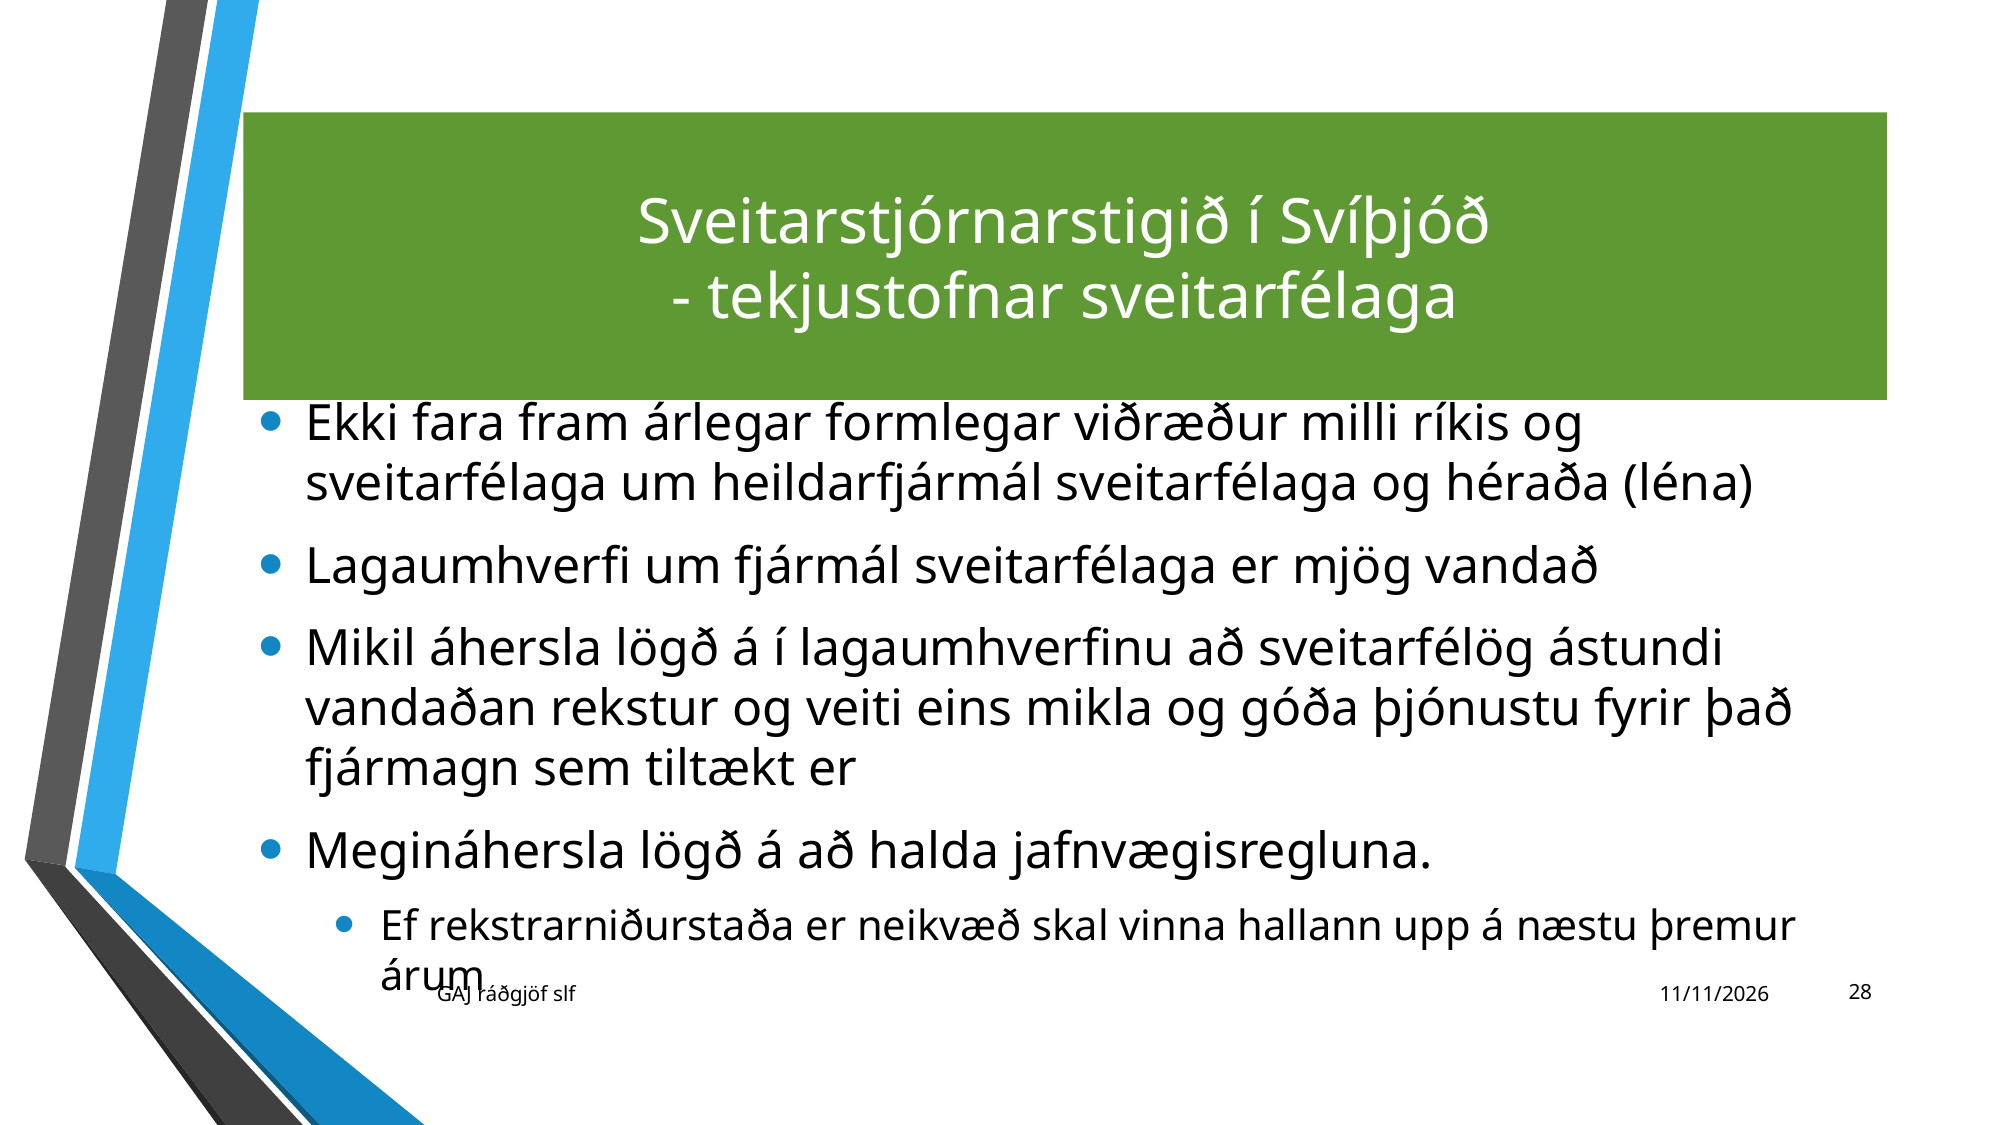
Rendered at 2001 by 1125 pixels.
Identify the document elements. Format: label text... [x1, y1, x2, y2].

title Sveitarstjórnarstigið í Svíþjóð - tekjustofnar sveitarfélaga [243, 112, 1887, 373]
slide_number 28 [1796, 962, 1887, 1023]
footer GAJ ráðgjöf slf [421, 965, 1584, 1025]
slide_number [1596, 965, 1784, 1025]
list Ekki fara fram árlegar formlegar viðræður milli ríkis og sveitarfélaga um heildarfjármál sveitarfélaga og héraða (léna) Lagaumhverfi um fjármál sveitarfélaga er mjög vandað Mikil áhersla lögð á í lagaumhverfinu að sveitarfélög ástundi vandaðan rekstur og veiti eins mikla og góða þjónustu fyrir það fjármagn sem tiltækt er Megináhersla lögð á að halda jafnvægisregluna. Ef rekstrarniðurstaða er neikvæð skal vinna hallann upp á næstu þremur árum [243, 373, 1887, 1016]
